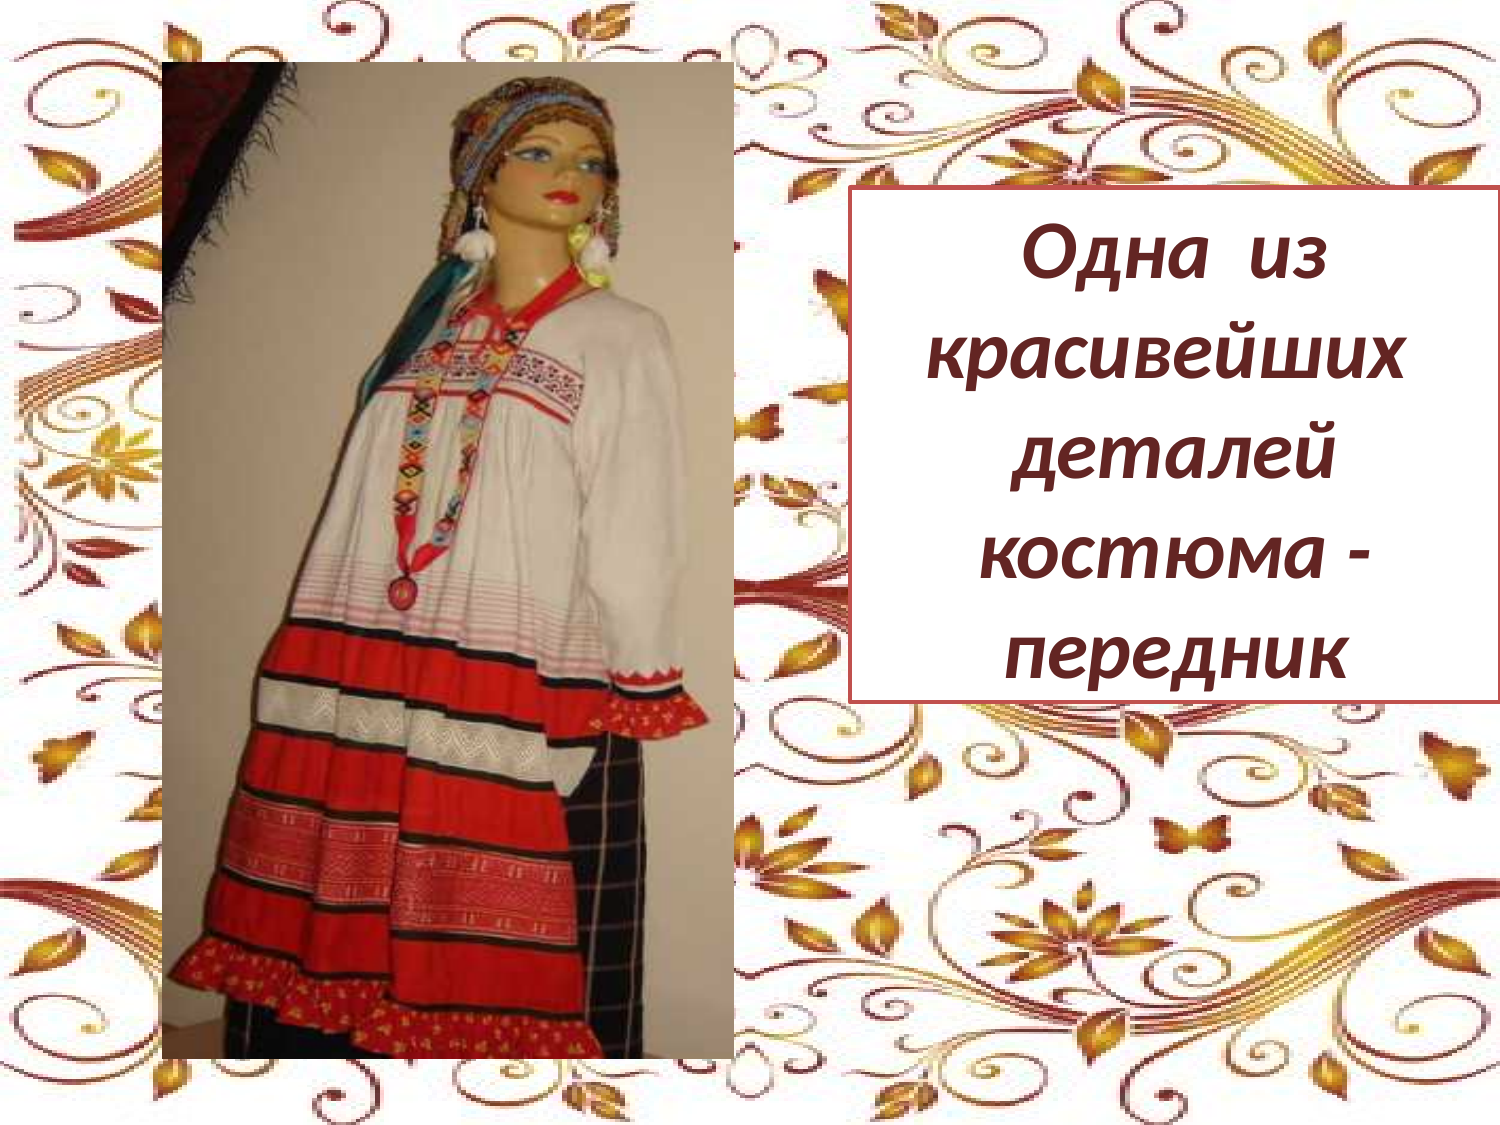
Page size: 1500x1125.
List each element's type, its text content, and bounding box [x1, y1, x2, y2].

text_box Одна из красивейших деталей костюма - передник [848, 185, 1500, 704]
picture [0, 0, 1500, 1125]
